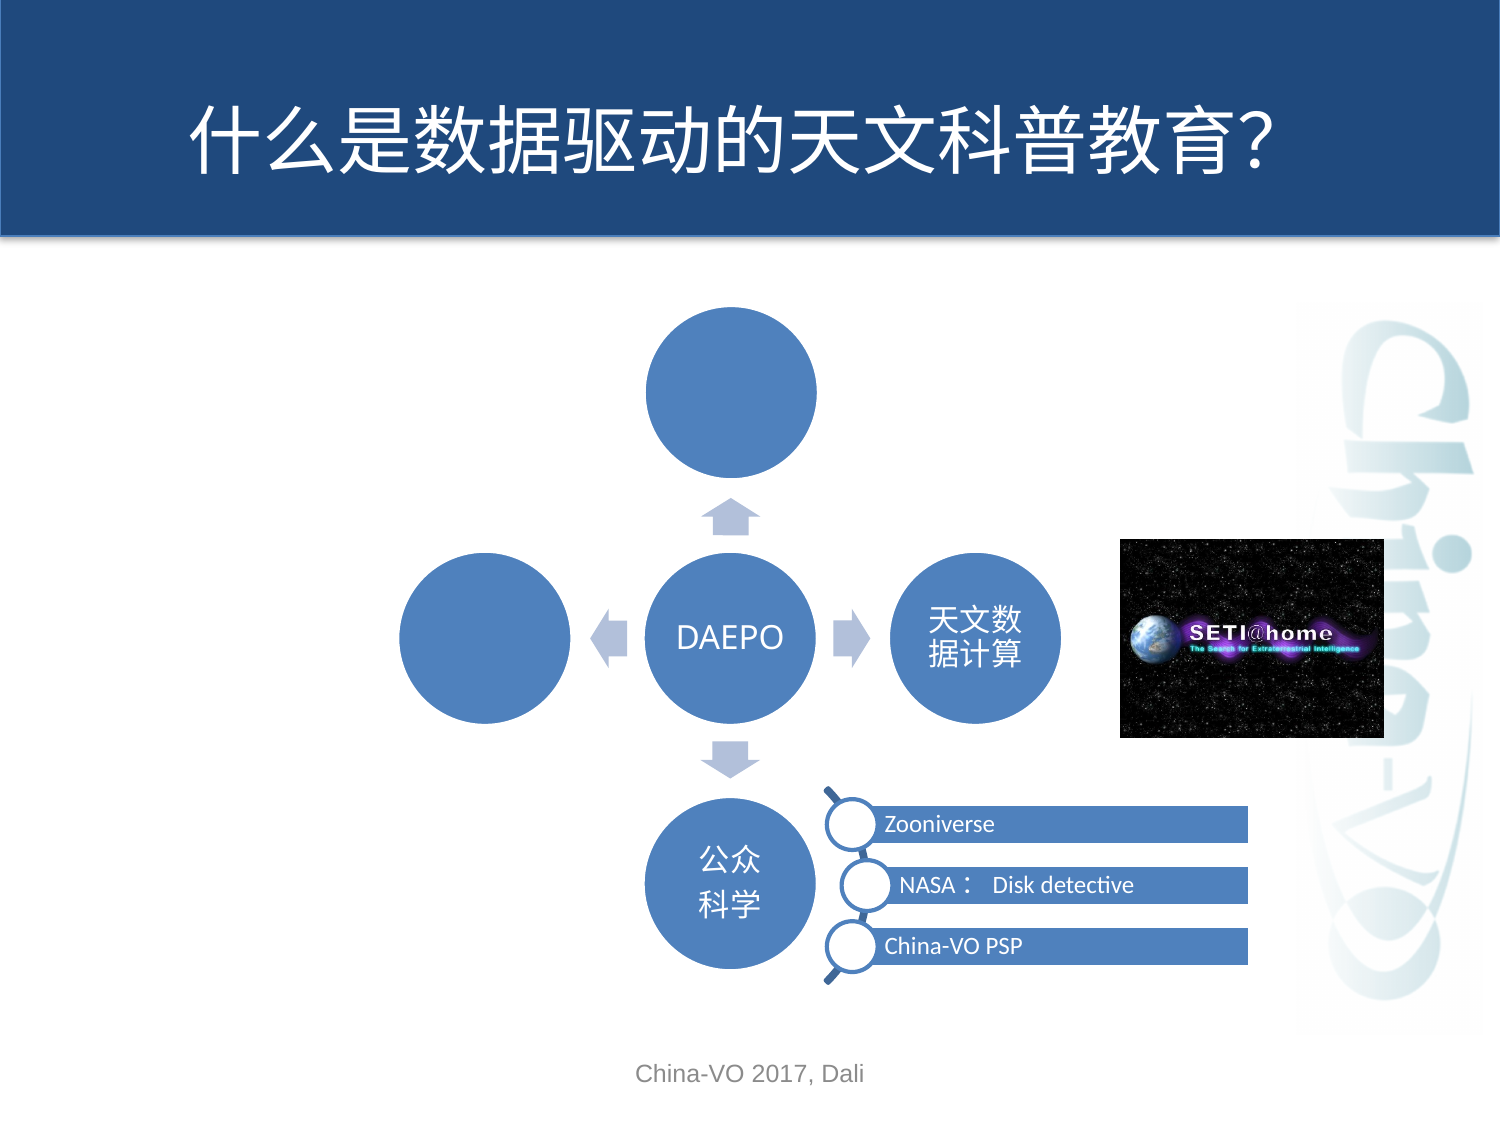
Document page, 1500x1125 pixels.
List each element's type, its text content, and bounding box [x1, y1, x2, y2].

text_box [822, 783, 1253, 988]
picture [1119, 539, 1384, 738]
footer China-VO 2017, Dali [442, 1042, 1058, 1103]
title 什么是数据驱动的天文科普教育？ [75, 45, 1425, 233]
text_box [229, 304, 1231, 972]
